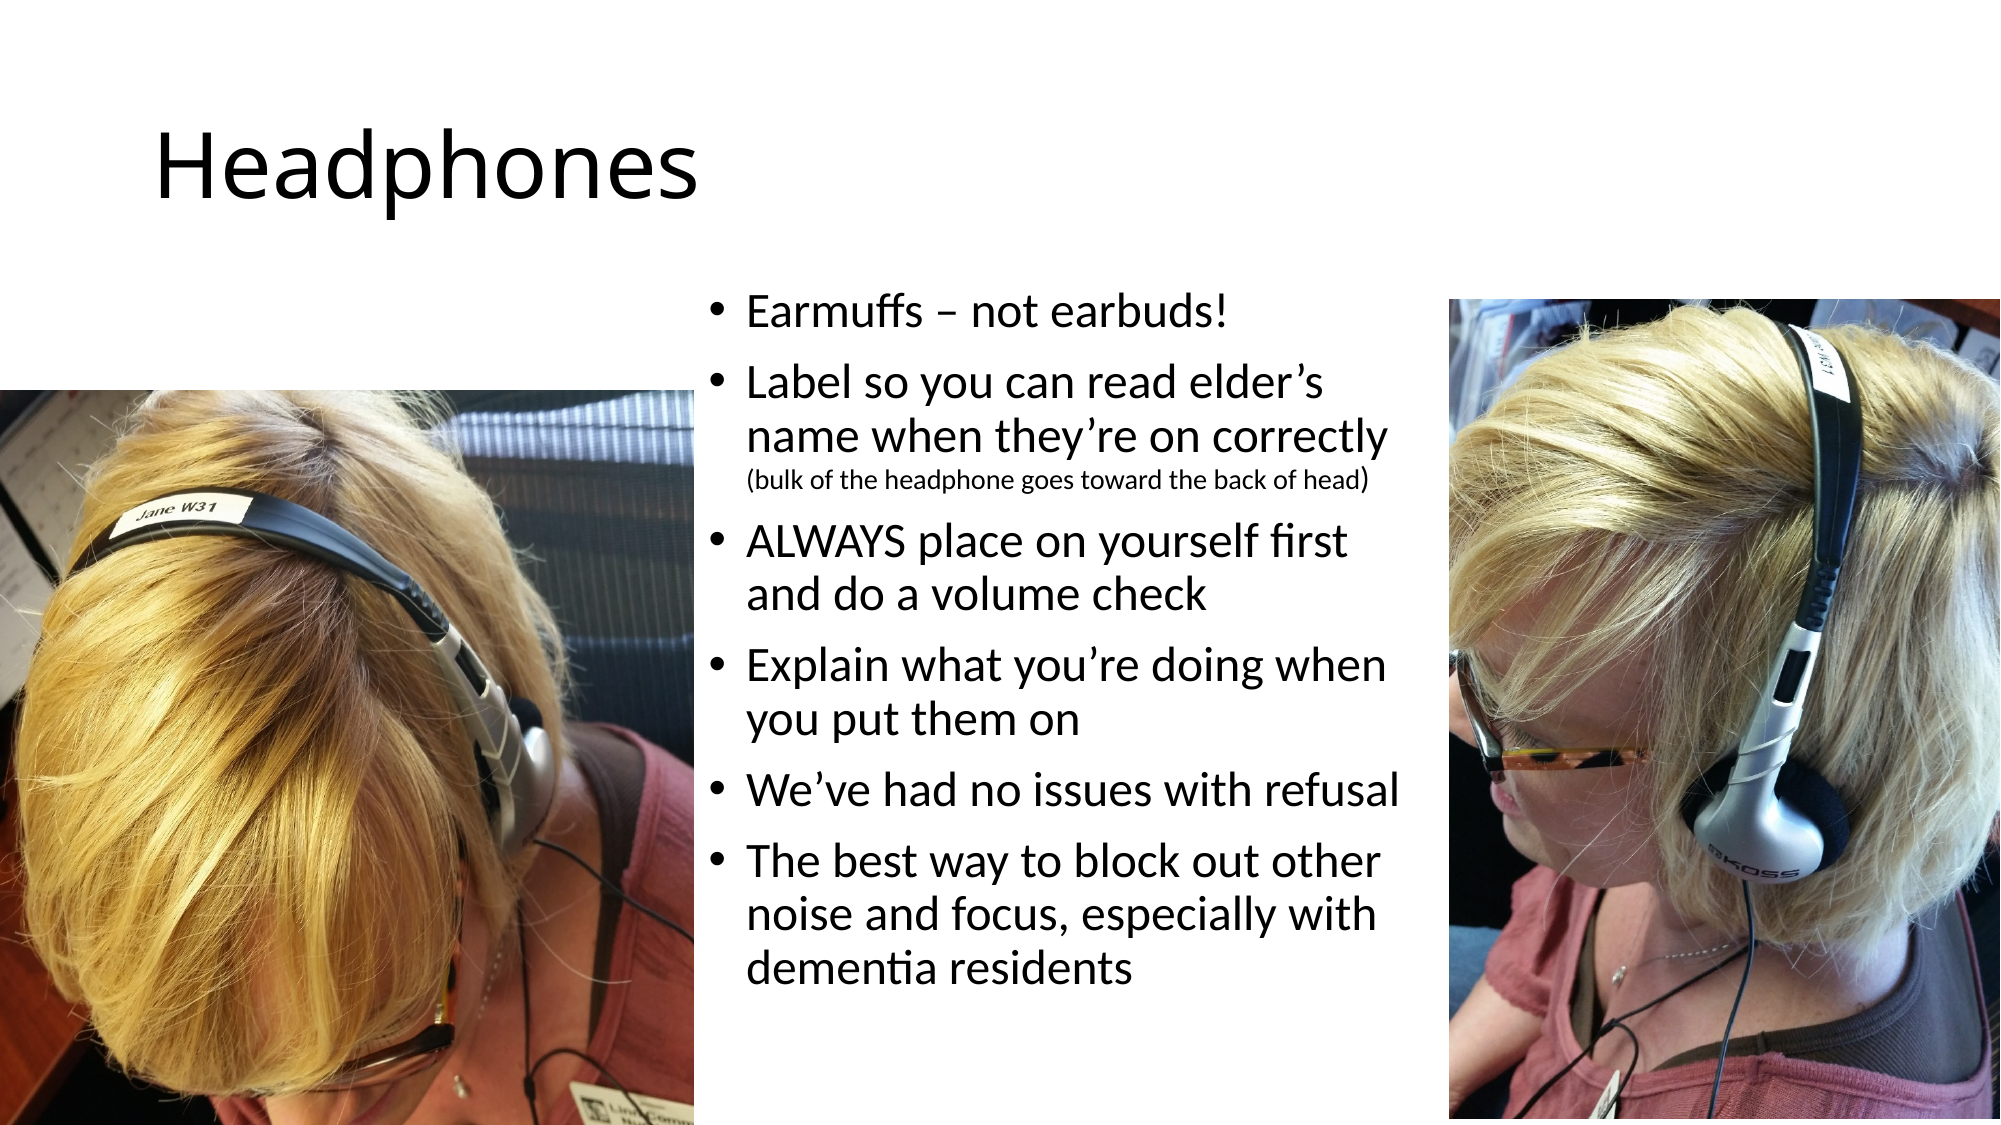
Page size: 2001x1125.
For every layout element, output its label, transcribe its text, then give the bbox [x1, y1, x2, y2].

list Earmuffs – not earbuds! Label so you can read elder’s name when they’re on correctly (bulk of the headphone goes toward the back of head) ALWAYS place on yourself first and do a volume check Explain what you’re doing when you put them on We’ve had no issues with refusal The best way to block out other noise and focus, especially with dementia residents [693, 277, 1428, 1014]
picture [0, 390, 694, 1125]
picture [1449, 299, 2000, 1119]
title Headphones [137, 59, 1863, 278]
